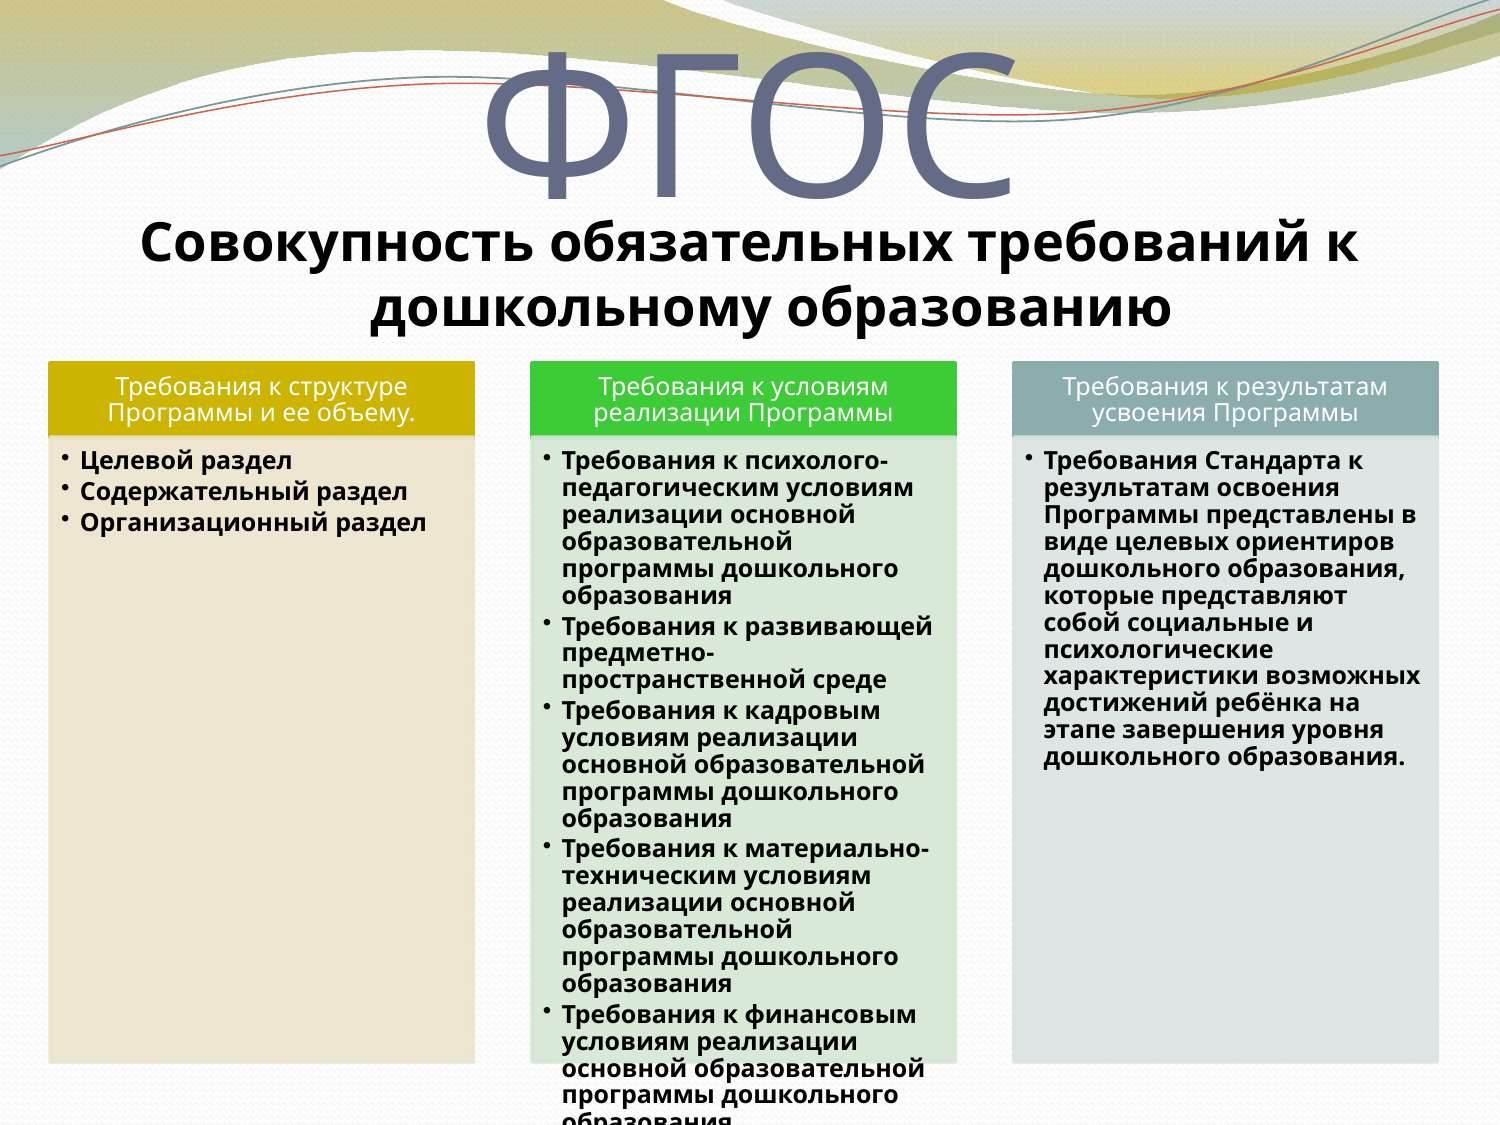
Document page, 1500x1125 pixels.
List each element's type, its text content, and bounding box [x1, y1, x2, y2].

list Совокупность обязательных требований к дошкольному образованию [75, 200, 1425, 336]
title ФГОС [75, 50, 1425, 200]
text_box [49, 337, 1438, 1088]
